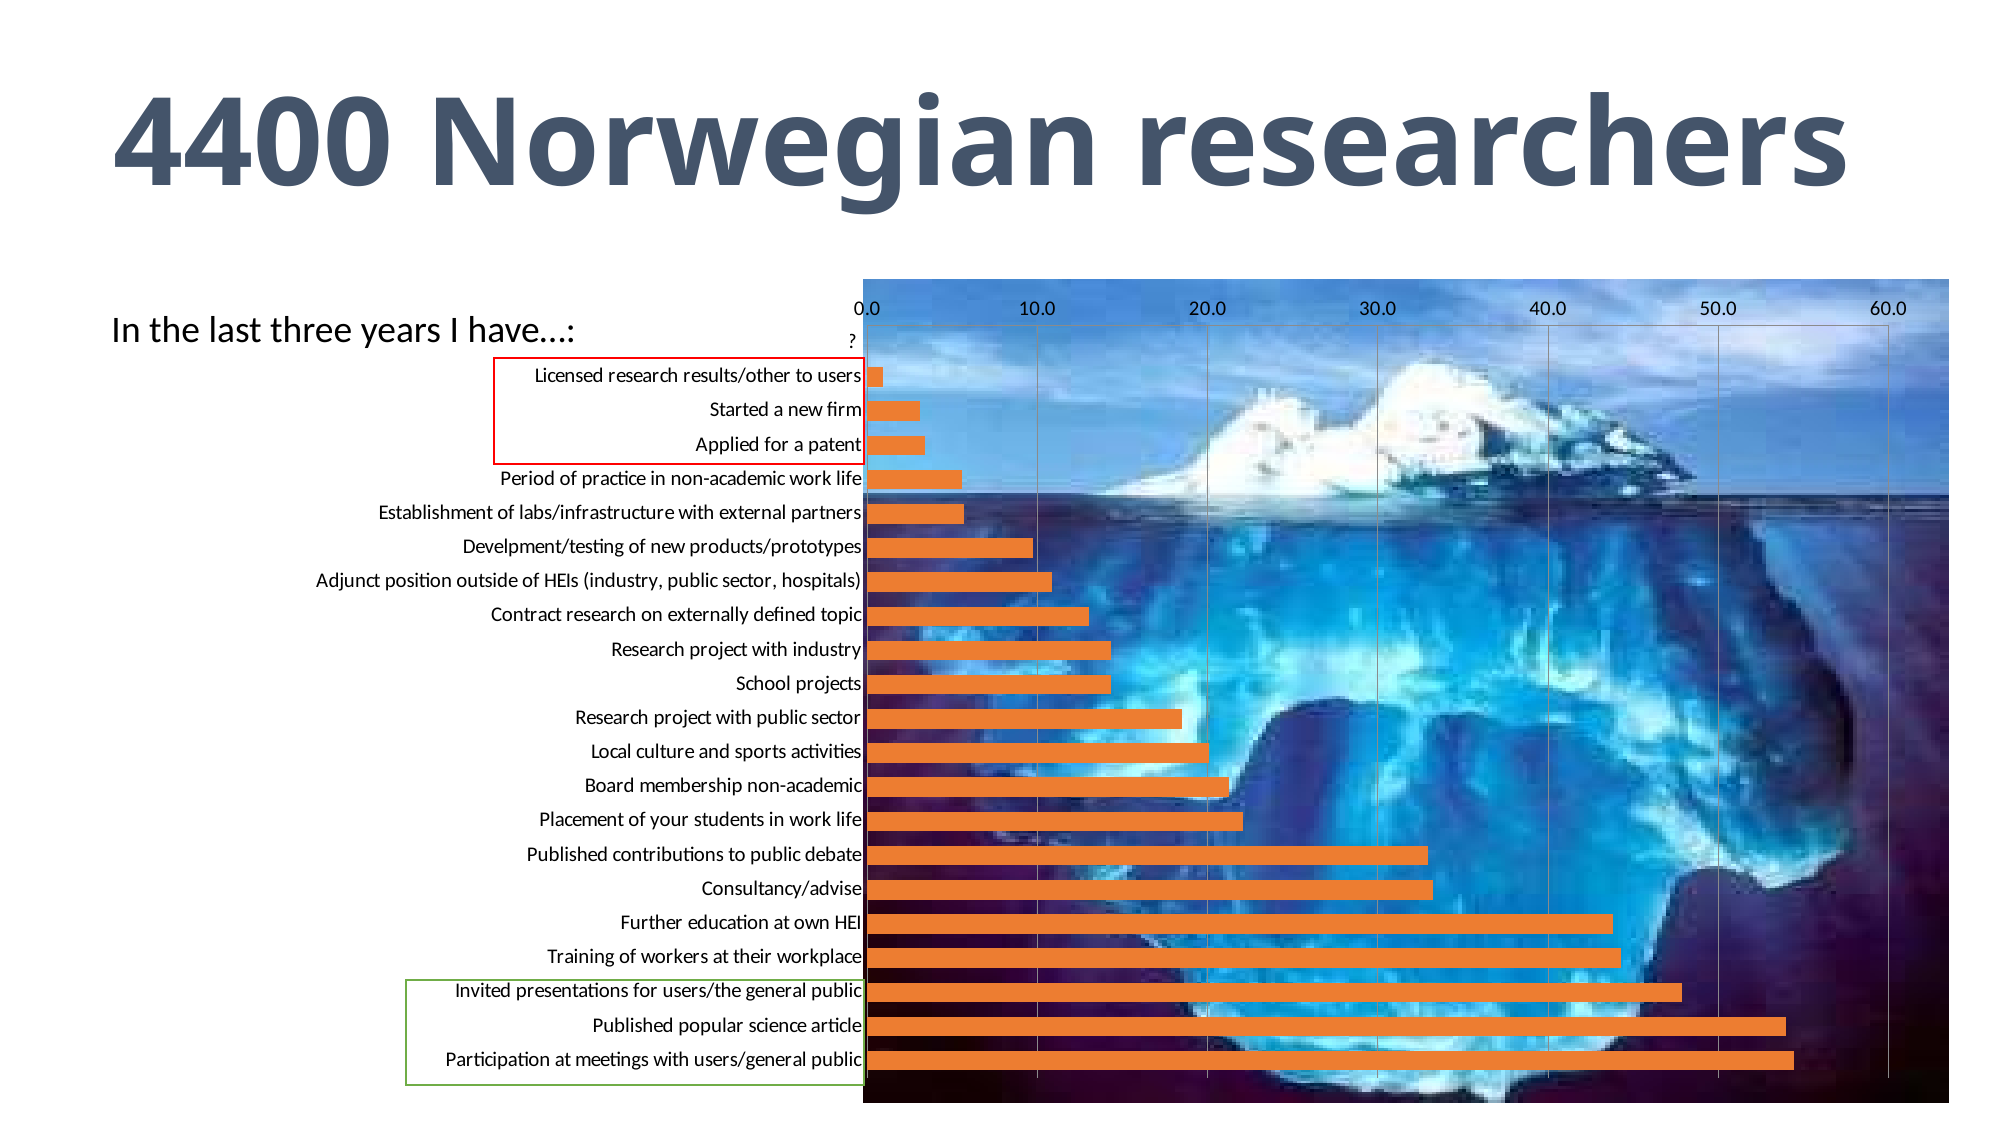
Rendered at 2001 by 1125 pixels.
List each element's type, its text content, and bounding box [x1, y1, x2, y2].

picture [1939, 279, 1949, 1103]
title 4400 Norwegian researchers [98, 57, 1896, 224]
chart [61, 279, 1939, 1108]
